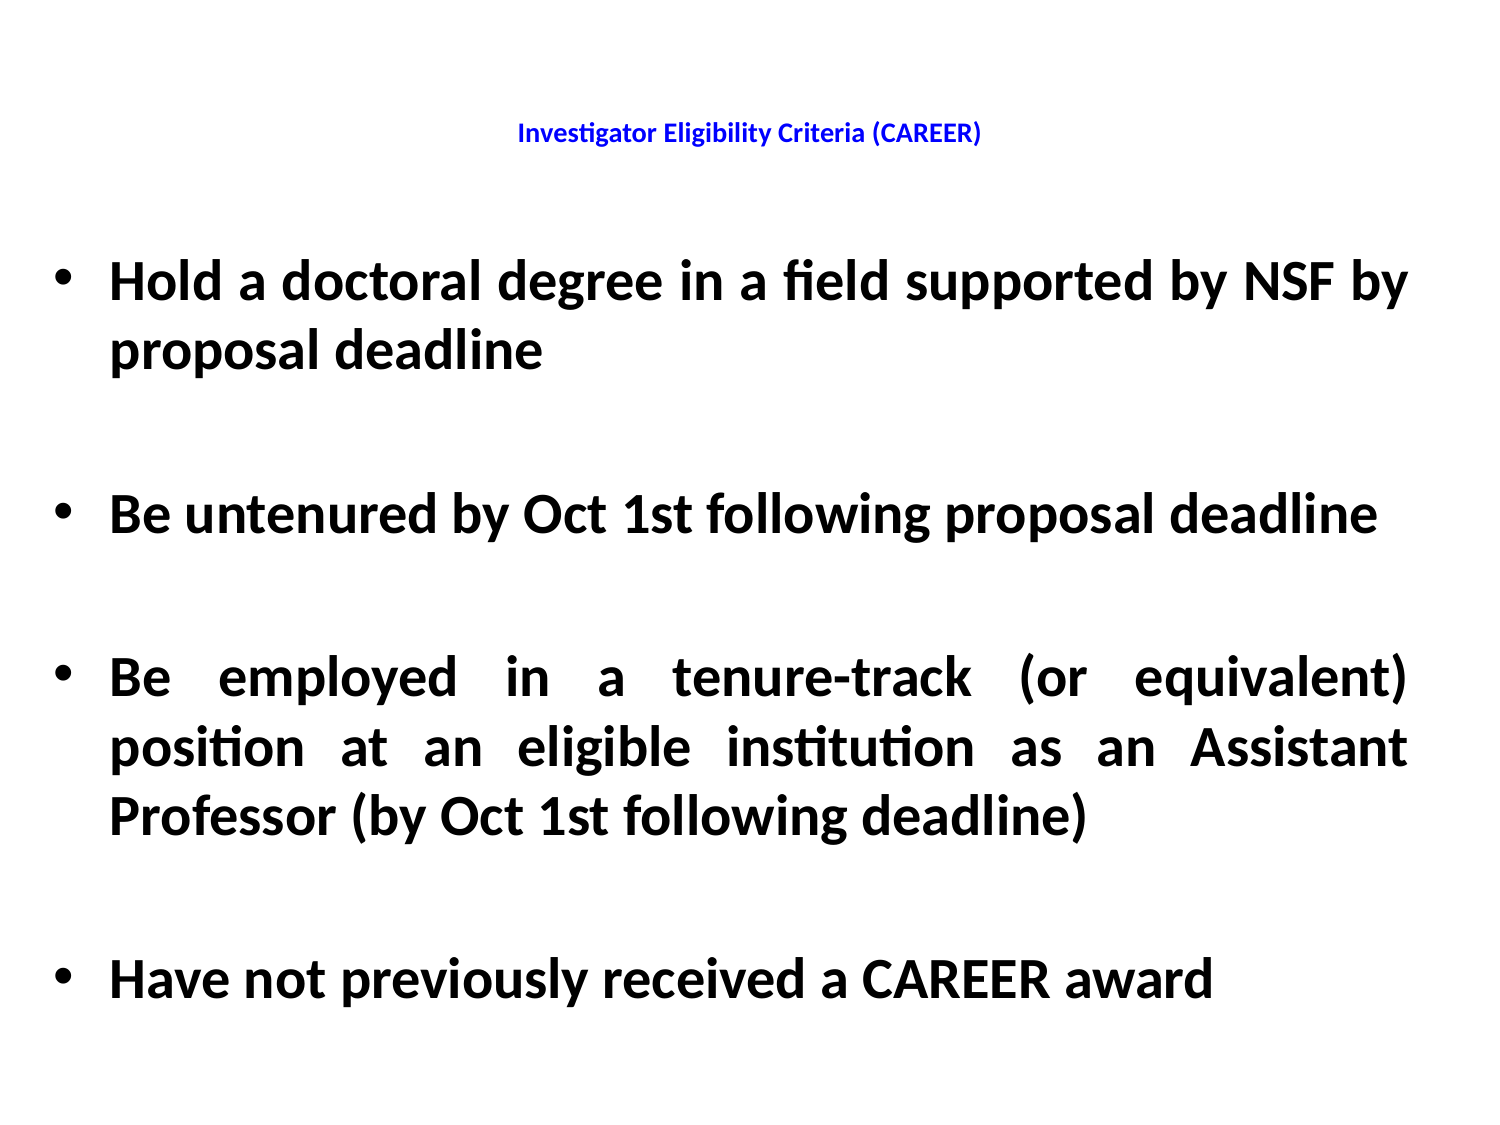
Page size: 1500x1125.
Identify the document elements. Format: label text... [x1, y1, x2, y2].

list Hold a doctoral degree in a field supported by NSF by proposal deadline Be untenured by Oct 1st following proposal deadline Be employed in a tenure-track (or equivalent) position at an eligible institution as an Assistant Professor (by Oct 1st following deadline) Have not previously received a CAREER award [38, 142, 1425, 1073]
title Investigator Eligibility Criteria (CAREER) [75, 36, 1425, 142]
